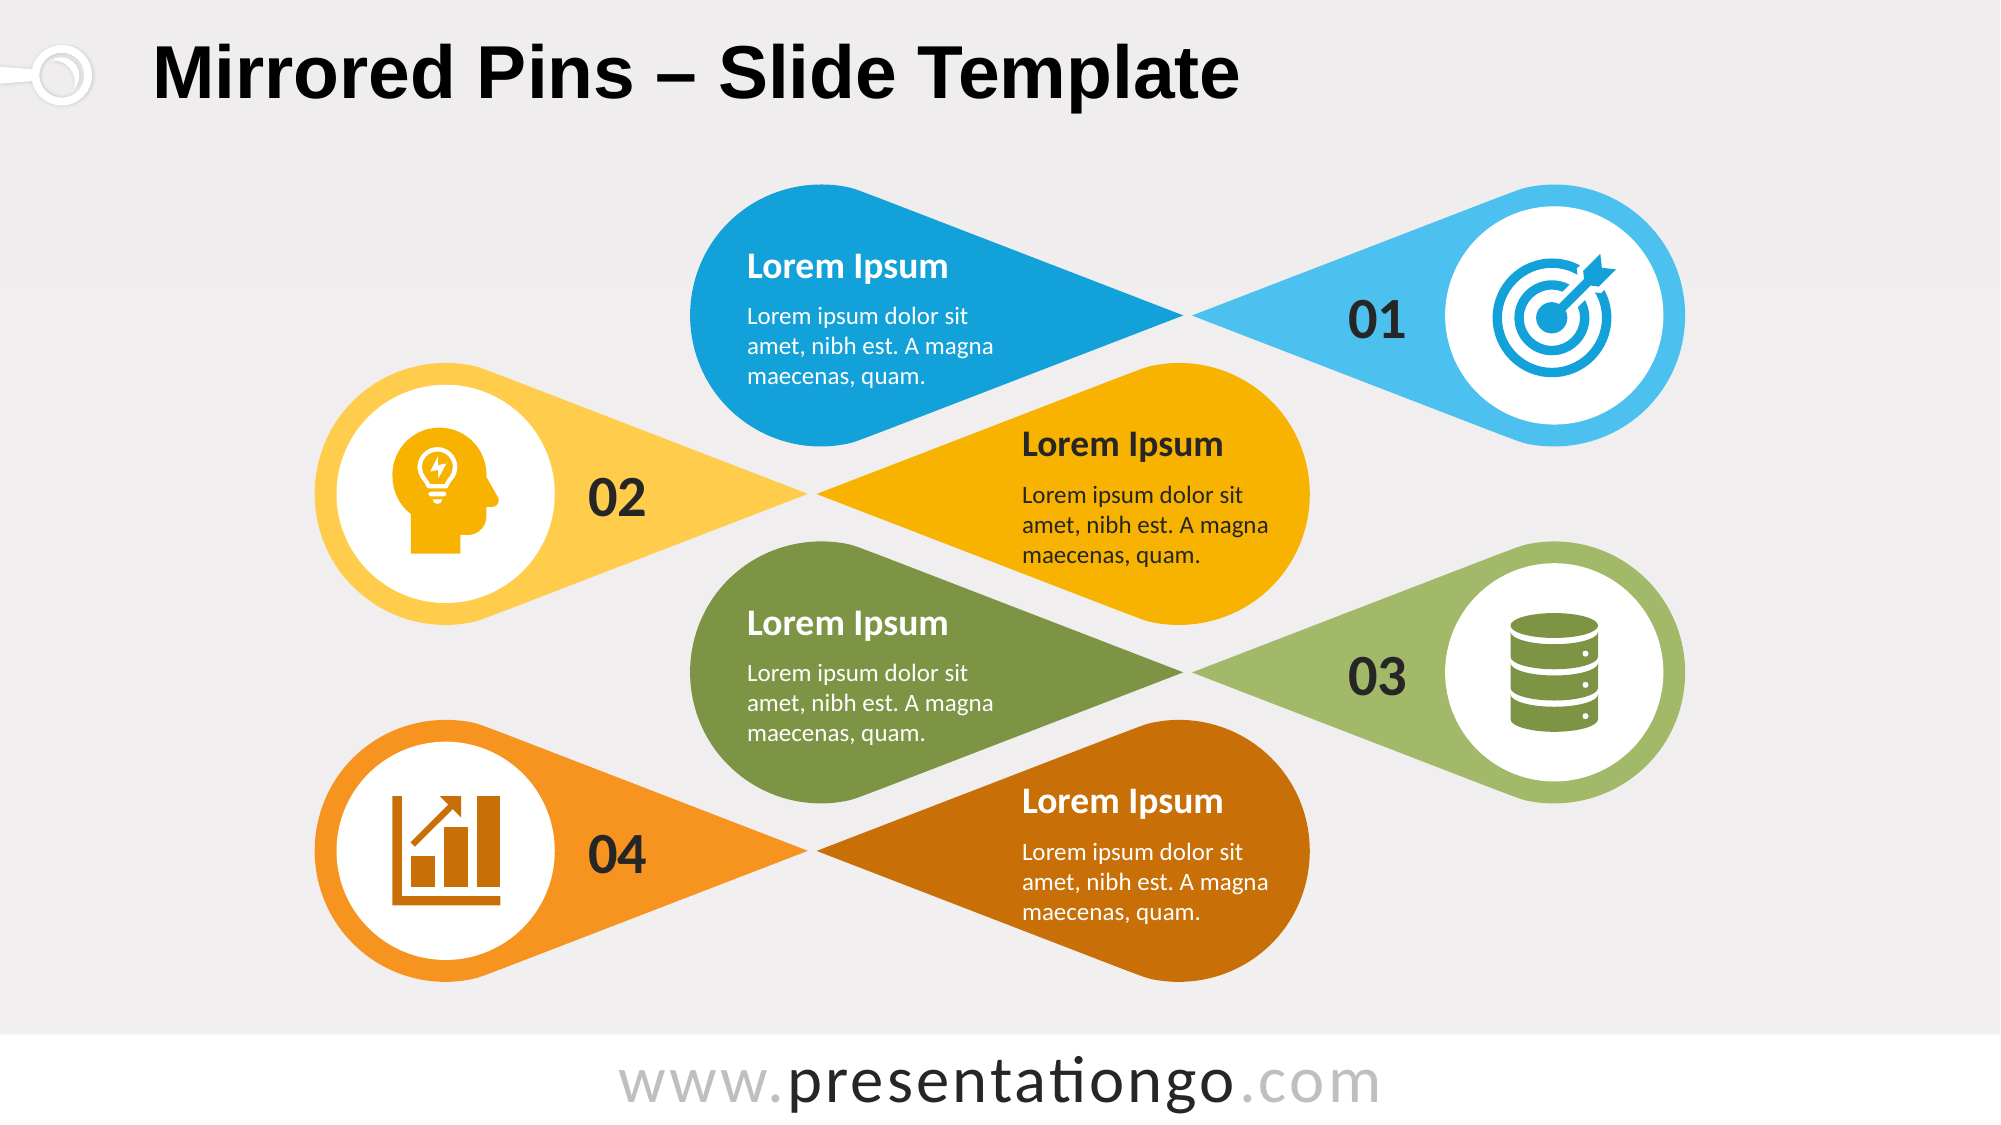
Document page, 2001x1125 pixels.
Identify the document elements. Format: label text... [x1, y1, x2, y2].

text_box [1022, 767, 1275, 934]
text_box [1000, 244, 1184, 387]
text_box [1031, 719, 1310, 982]
text_box [336, 384, 555, 604]
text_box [1479, 240, 1630, 391]
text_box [370, 775, 521, 926]
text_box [370, 418, 521, 569]
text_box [747, 232, 1000, 399]
text_box [816, 771, 1022, 931]
text_box 01 [1333, 272, 1423, 358]
text_box [314, 362, 808, 625]
text_box [1445, 206, 1664, 425]
text_box [816, 414, 1022, 574]
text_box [1510, 613, 1599, 732]
text_box [314, 719, 808, 982]
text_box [1022, 410, 1275, 577]
text_box [690, 541, 968, 804]
text_box 04 [573, 807, 663, 893]
text_box [1000, 601, 1184, 744]
text_box [1191, 541, 1686, 804]
text_box [336, 741, 555, 960]
text_box 03 [1333, 629, 1423, 715]
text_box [747, 589, 1000, 756]
text_box [1191, 184, 1686, 447]
text_box [690, 184, 968, 447]
title Mirrored Pins – Slide Template [137, 26, 1863, 148]
text_box 02 [573, 451, 663, 536]
text_box [1445, 563, 1664, 782]
text_box [1031, 362, 1310, 625]
